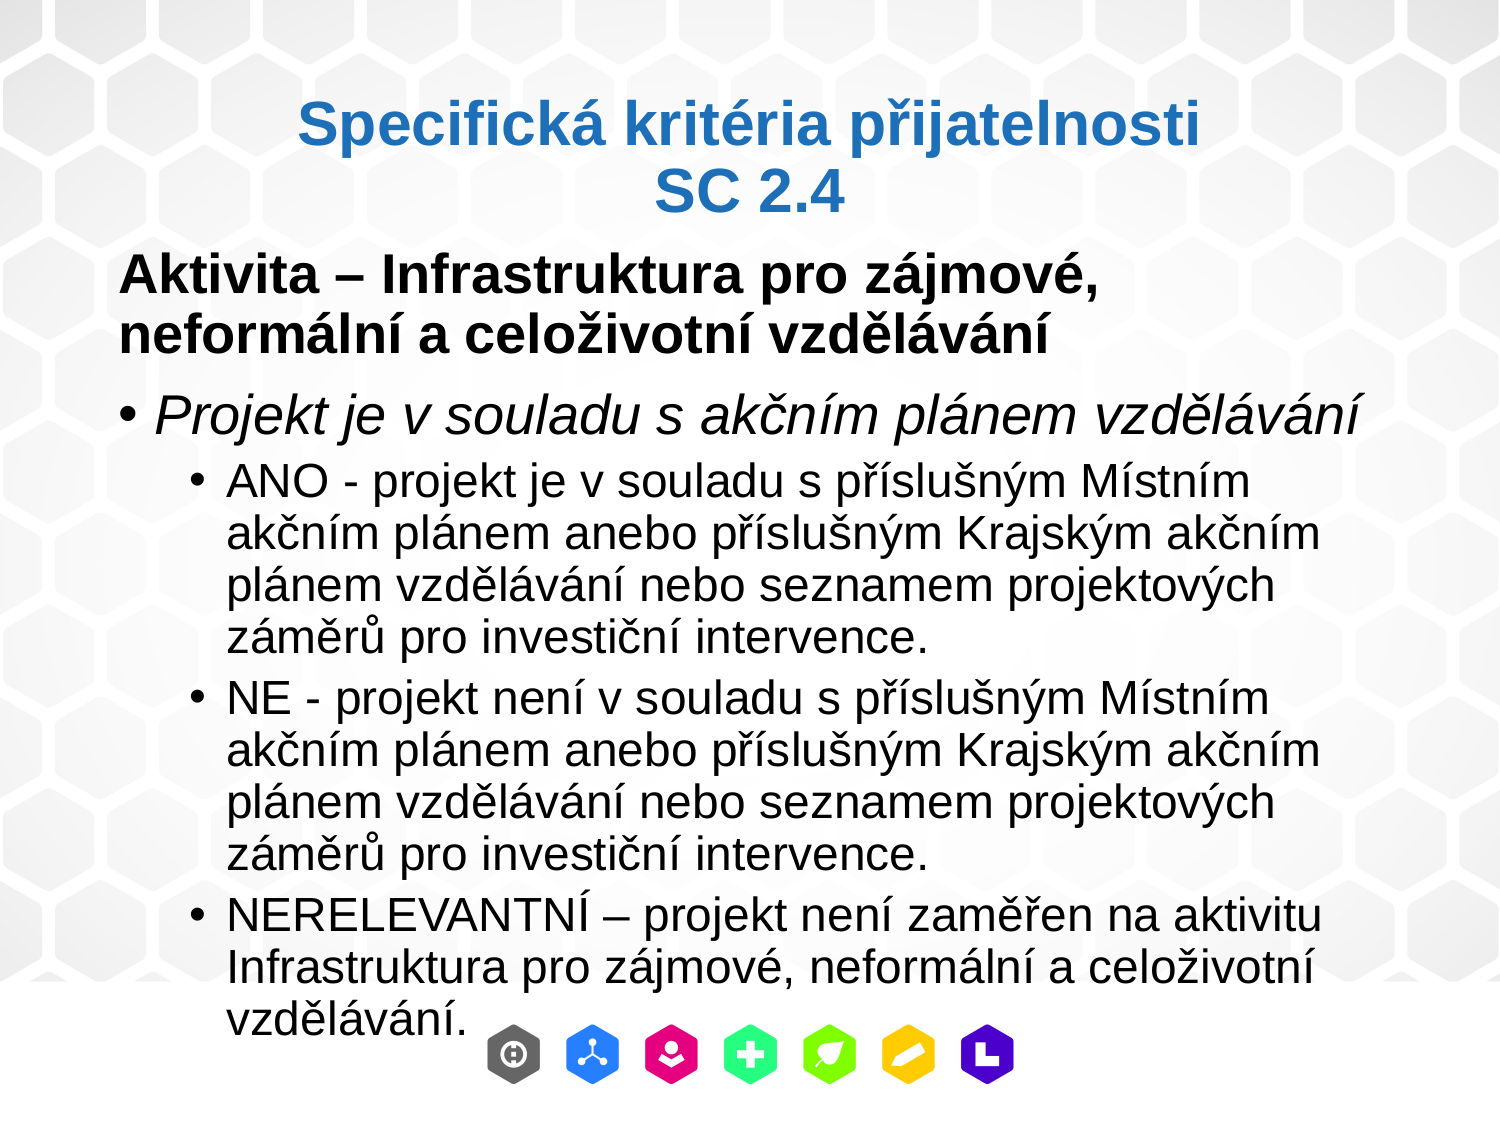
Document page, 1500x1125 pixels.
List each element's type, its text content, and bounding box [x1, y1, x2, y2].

list Aktivita – Infrastruktura pro zájmové, neformální a celoživotní vzdělávání Projekt je v souladu s akčním plánem vzdělávání ANO - projekt je v souladu s příslušným Místním akčním plánem anebo příslušným Krajským akčním plánem vzdělávání nebo seznamem projektových záměrů pro investiční intervence. NE - projekt není v souladu s příslušným Místním akčním plánem anebo příslušným Krajským akčním plánem vzdělávání nebo seznamem projektových záměrů pro investiční intervence. NERELEVANTNÍ – projekt není zaměřen na aktivitu Infrastruktura pro zájmové, neformální a celoživotní vzdělávání. [103, 237, 1397, 1070]
picture [0, 0, 1500, 1125]
title Specifická kritéria přijatelnosti SC 2.4 [103, 50, 1397, 237]
